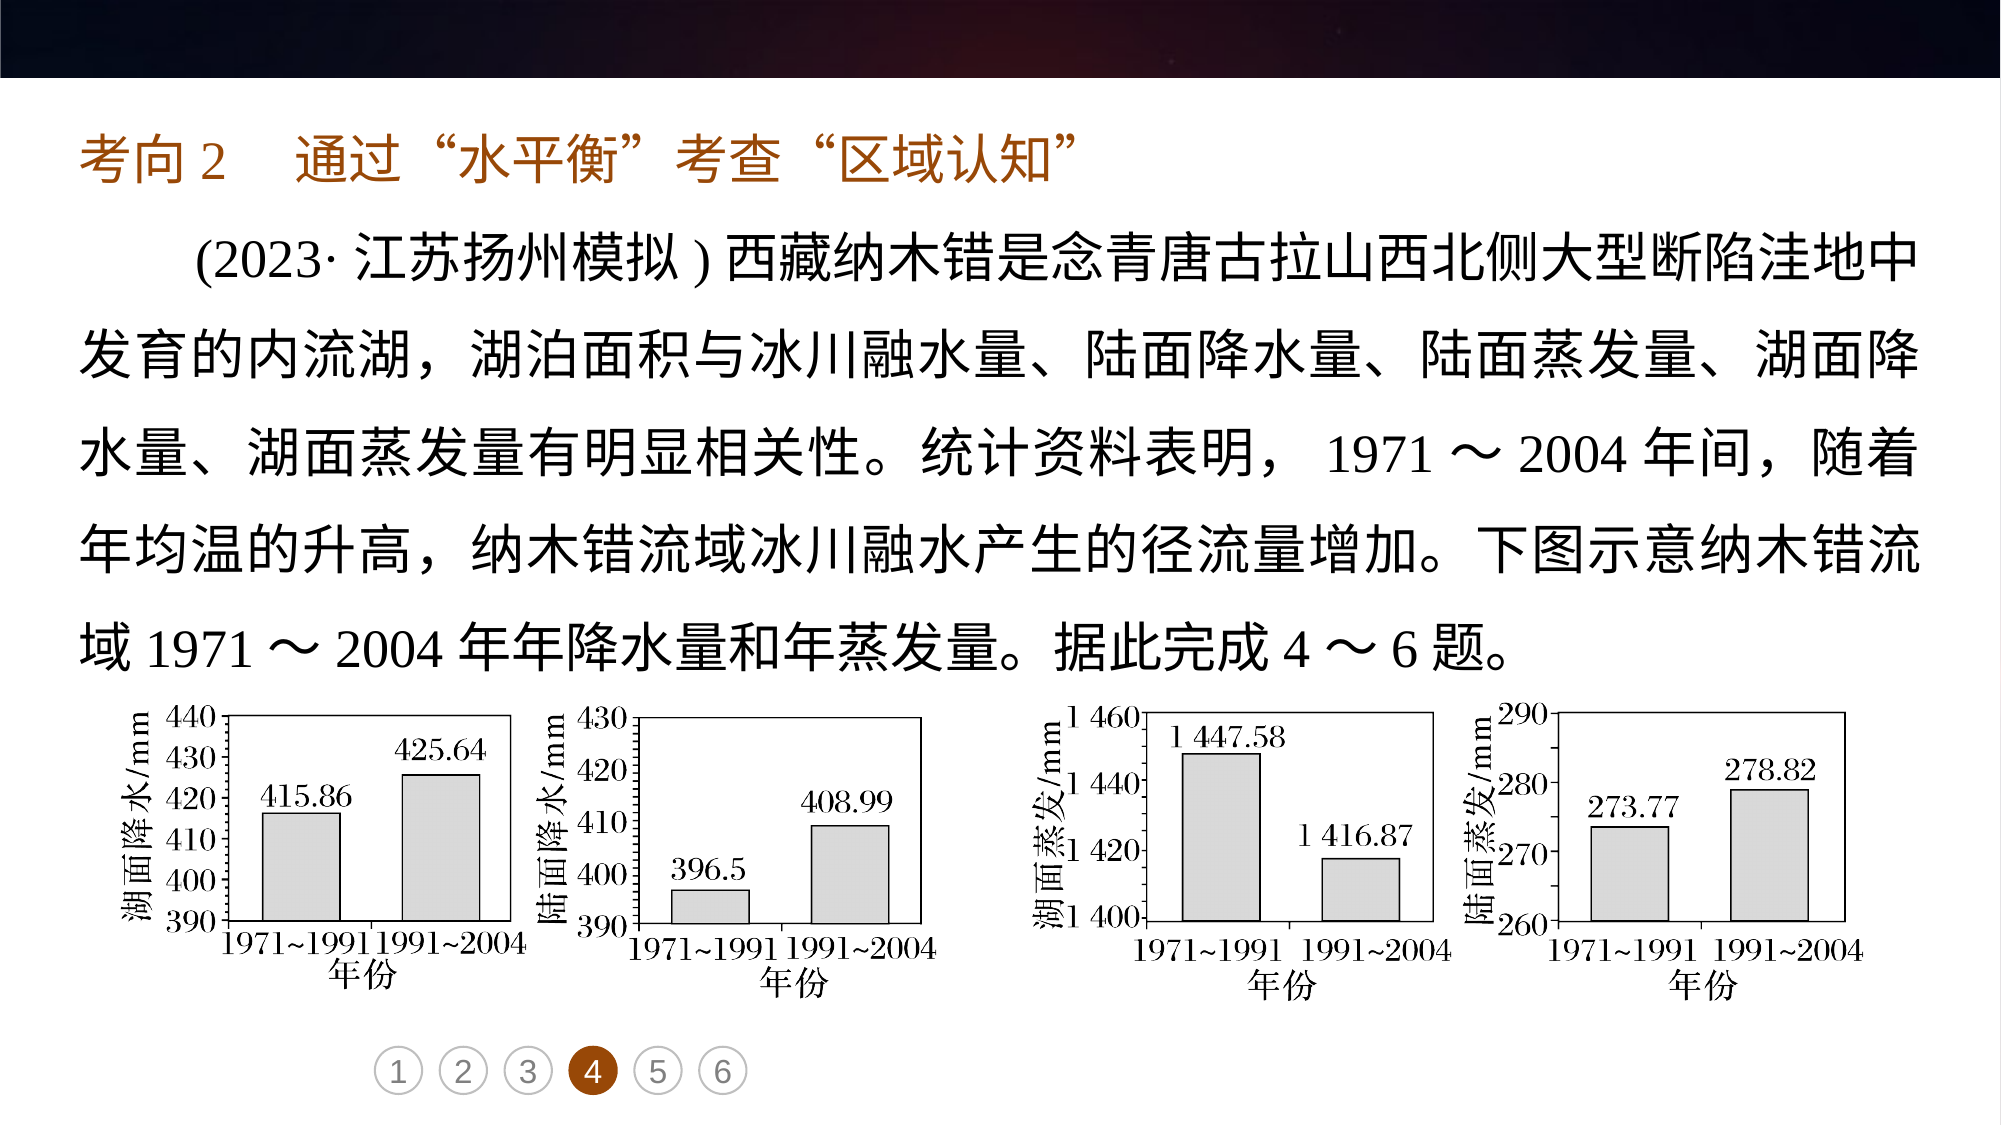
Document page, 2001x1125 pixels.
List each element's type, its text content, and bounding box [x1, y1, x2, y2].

text_box 2 [439, 1046, 487, 1094]
text_box 5 [634, 1046, 682, 1094]
picture [0, 0, 2001, 1125]
text_box 考向2 通过“水平衡”考查“区域认知” (2023·江苏扬州模拟)西藏纳木错是念青唐古拉山西北侧大型断陷洼地中发育的内流湖，湖泊面积与冰川融水量、陆面降水量、陆面蒸发量、湖面降水量、湖面蒸发量有明显相关性。统计资料表明，1971～2004年间，随着年均温的升高，纳木错流域冰川融水产生的径流量增加。下图示意纳木错流域1971～2004年年降水量和年蒸发量。据此完成4～6题。 [63, 92, 1936, 686]
picture [116, 692, 941, 1006]
text_box 1 [374, 1046, 423, 1094]
text_box 3 [504, 1046, 552, 1094]
text_box 4 [569, 1046, 617, 1094]
picture [1031, 699, 1885, 1004]
text_box 6 [699, 1046, 747, 1094]
